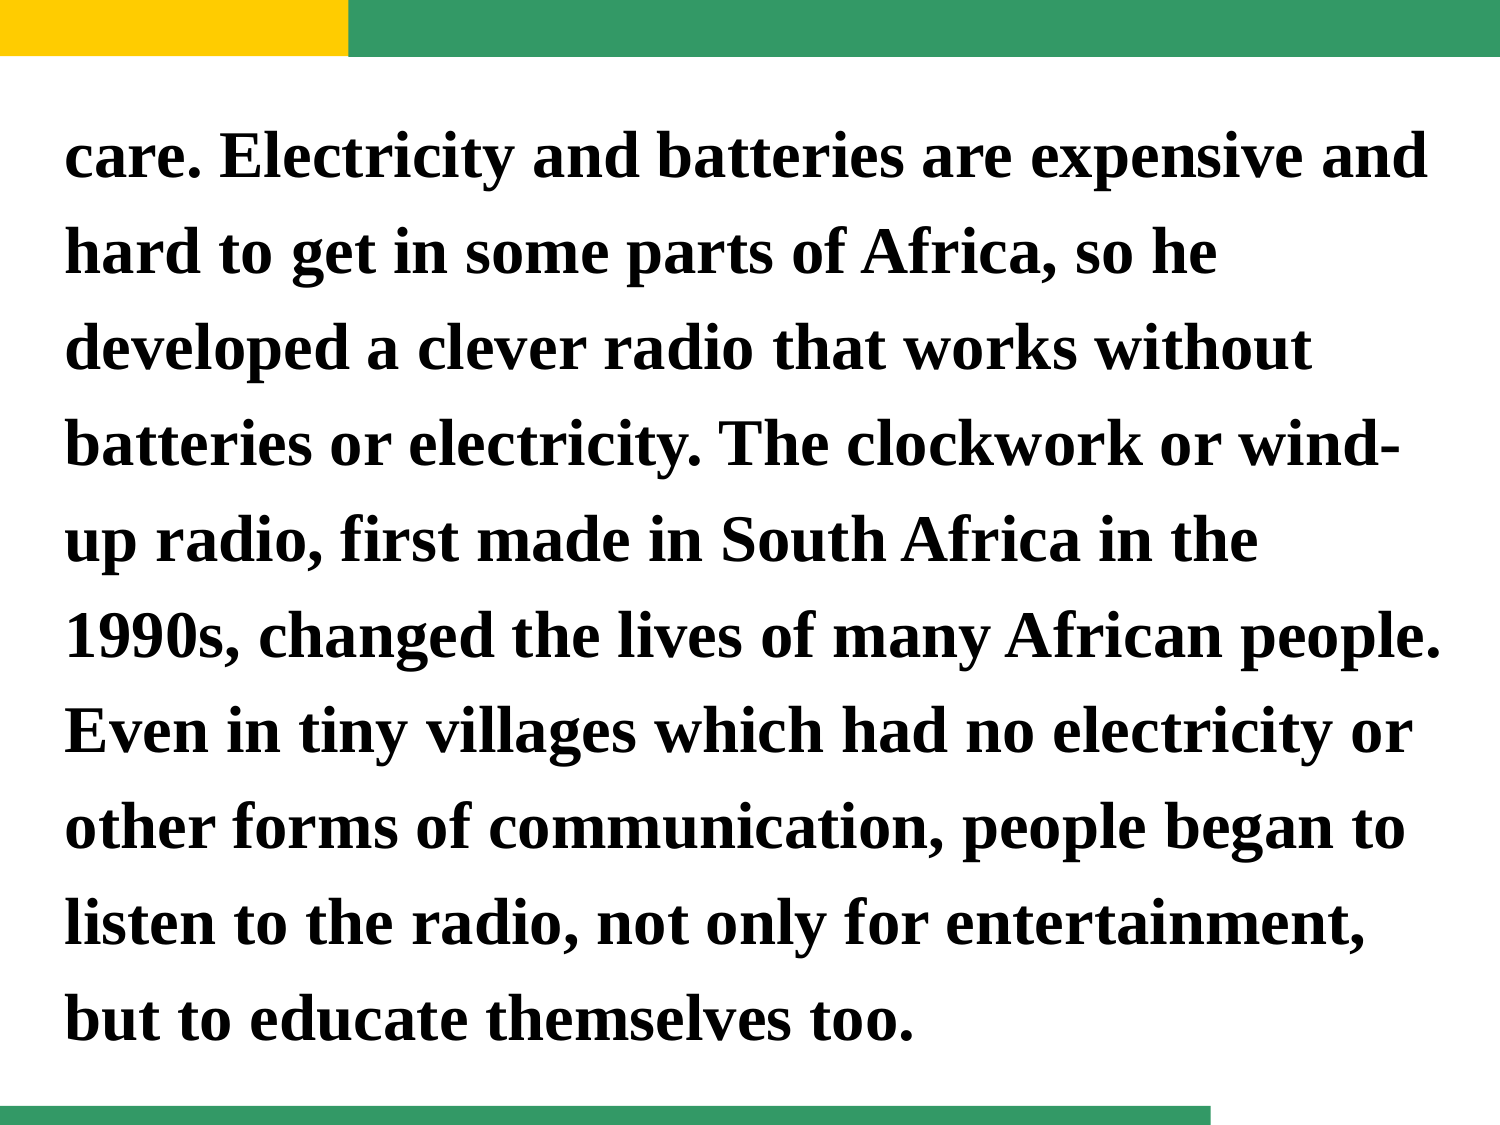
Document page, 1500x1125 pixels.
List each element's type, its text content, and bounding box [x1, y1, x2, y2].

text_box care. Electricity and batteries are expensive and hard to get in some parts of Africa, so he developed a clever radio that works without batteries or electricity. The clockwork or wind-up radio, first made in South Africa in the 1990s, changed the lives of many African people. Even in tiny villages which had no electricity or other forms of communication, people began to listen to the radio, not only for entertainment, but to educate themselves too. [49, 87, 1463, 1062]
